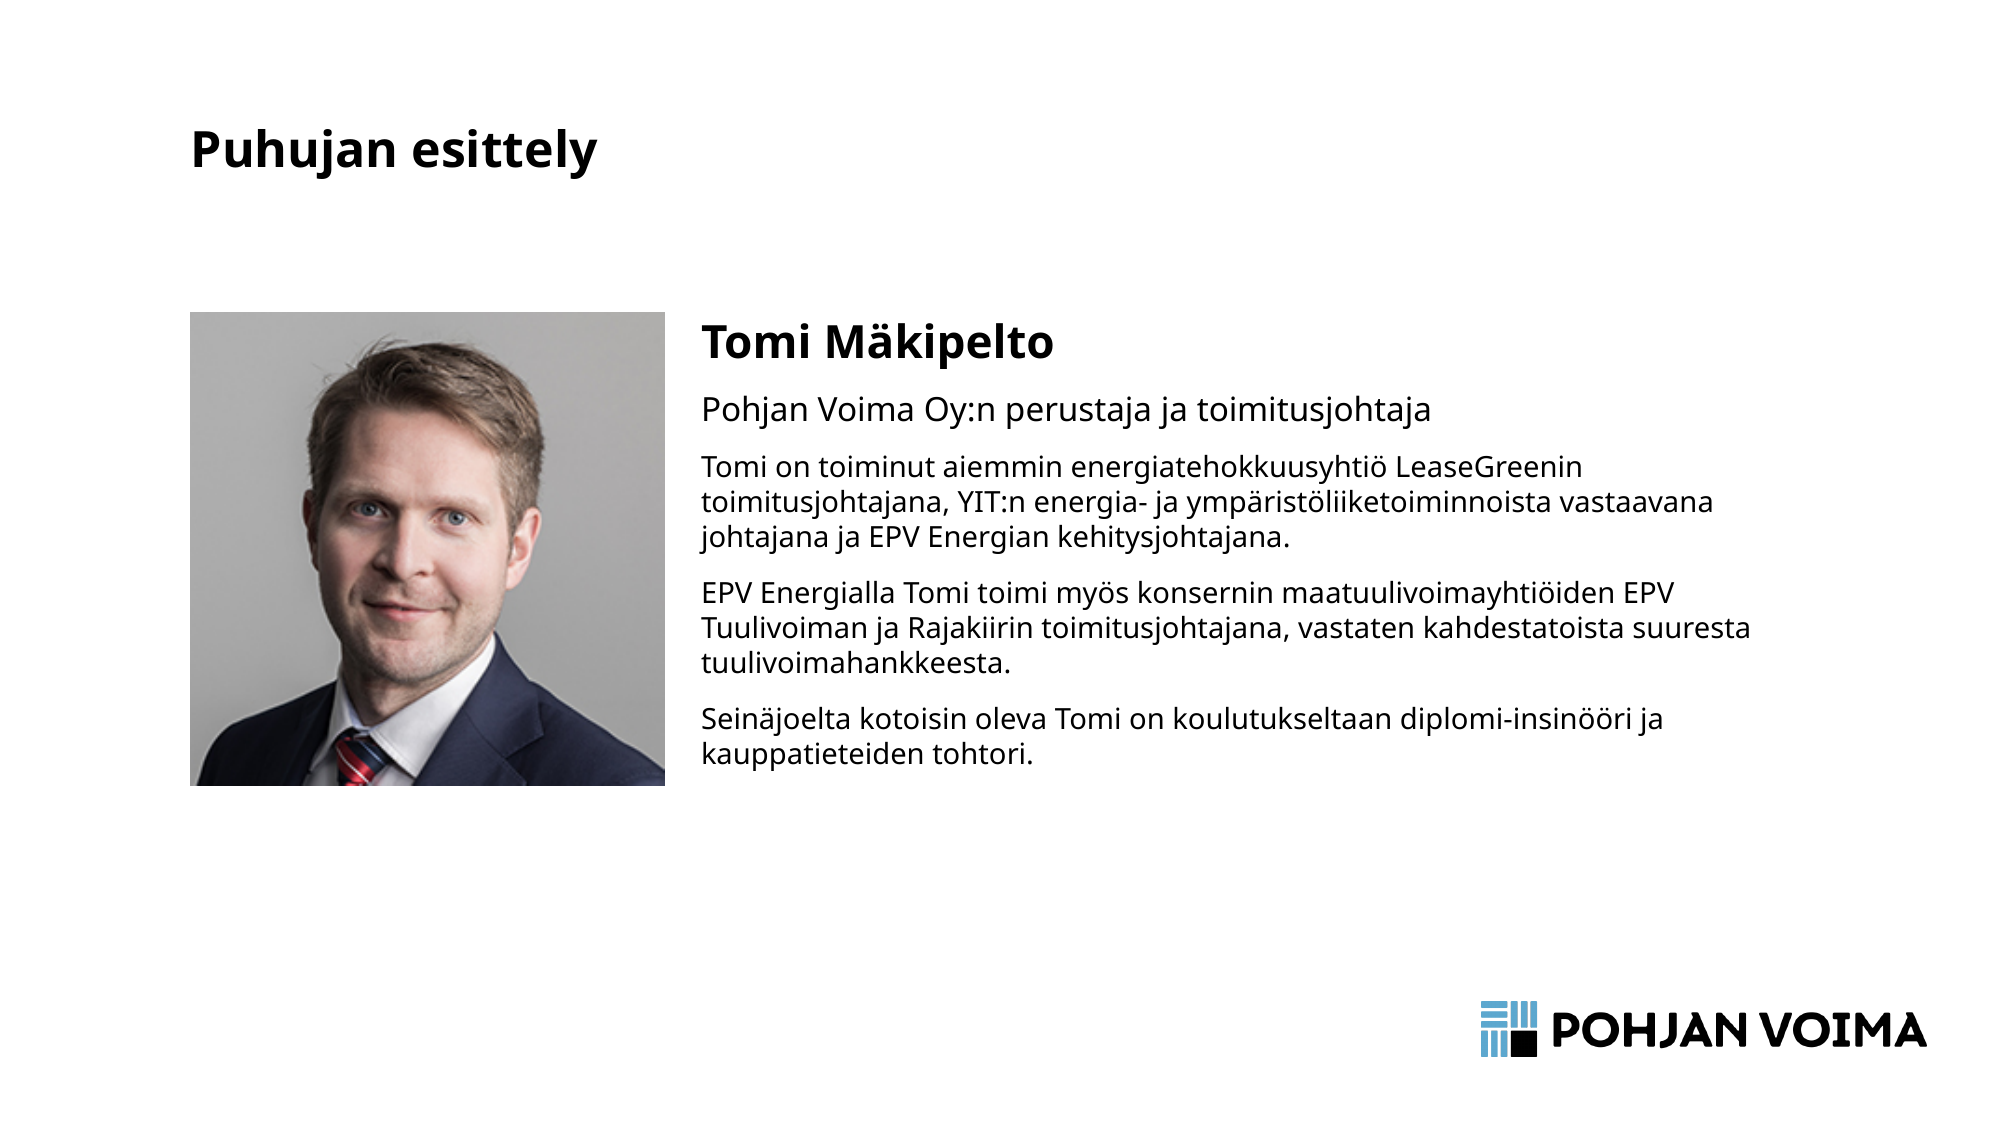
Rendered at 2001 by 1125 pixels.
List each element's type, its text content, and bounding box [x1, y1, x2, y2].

title Puhujan esittely [190, 124, 1810, 234]
picture [190, 312, 665, 786]
picture [1481, 1001, 1927, 1057]
list Tomi Mäkipelto Pohjan Voima Oy:n perustaja ja toimitusjohtaja Tomi on toiminut aiemmin energiatehokkuusyhtiö LeaseGreenin toimitusjohtajana, YIT:n energia- ja ympäristöliiketoiminnoista vastaavana johtajana ja EPV Energian kehitysjohtajana. EPV Energialla Tomi toimi myös konsernin maatuulivoimayhtiöiden EPV Tuulivoiman ja Rajakiirin toimitusjohtajana, vastaten kahdestatoista suuresta tuulivoimahankkeesta. Seinäjoelta kotoisin oleva Tomi on koulutukseltaan diplomi-insinööri ja kauppatieteiden tohtori. [665, 312, 1810, 588]
